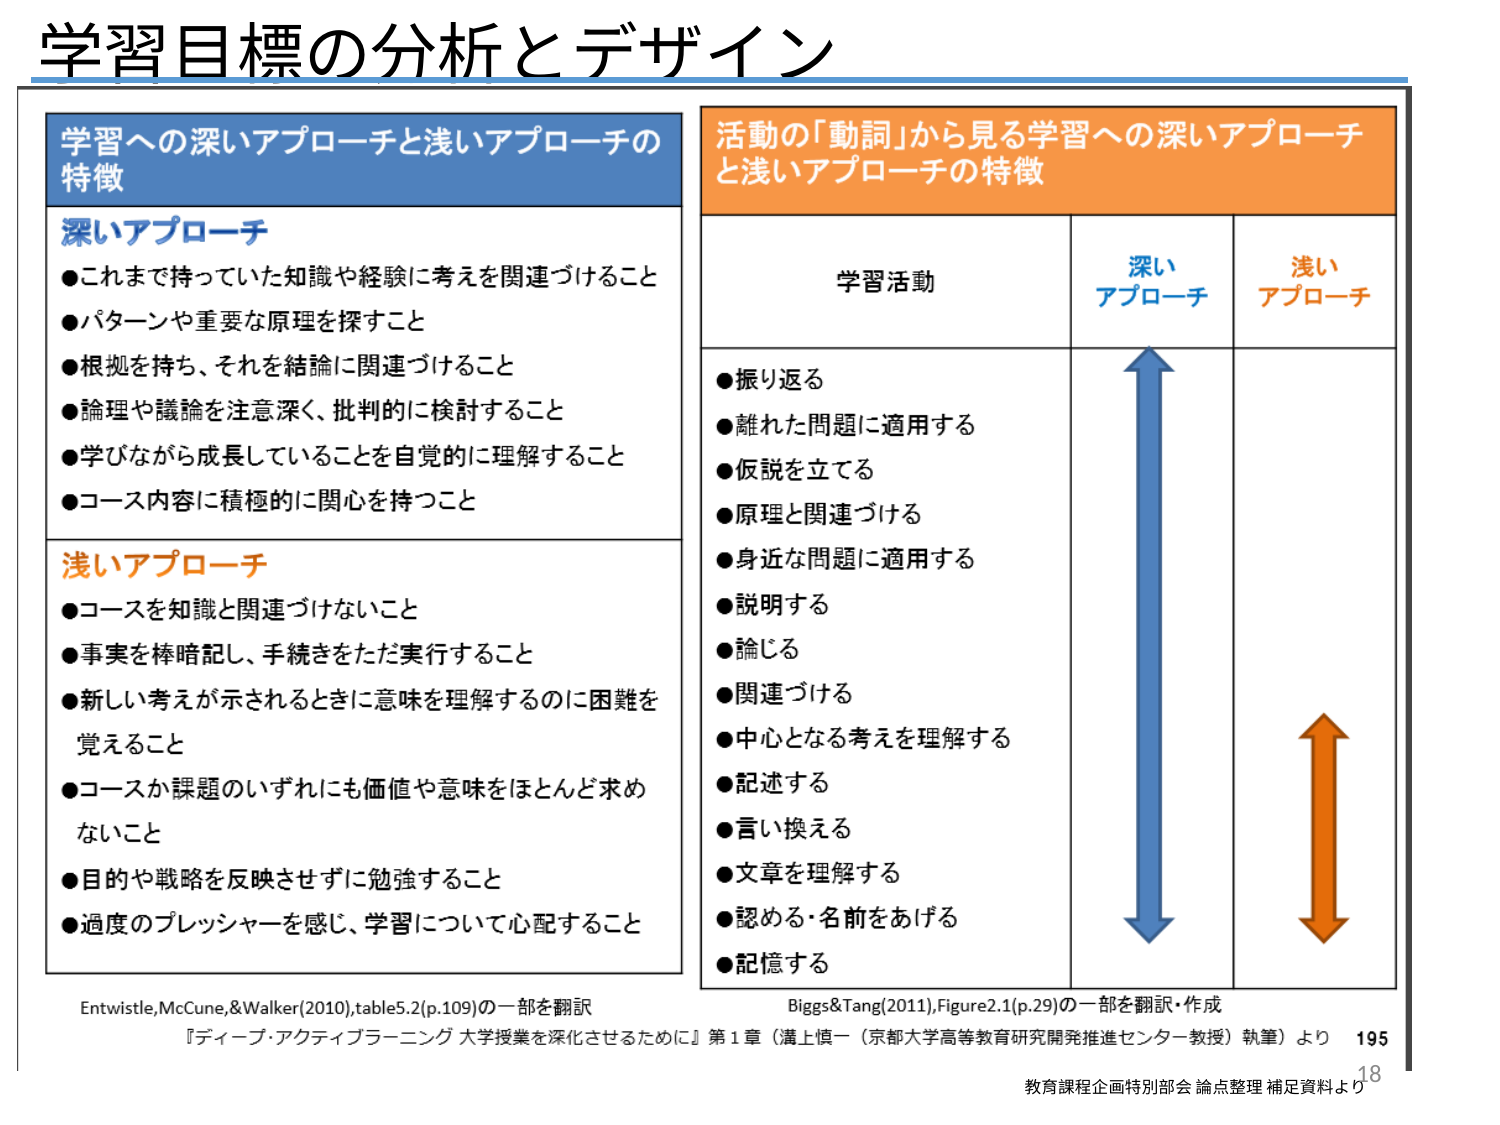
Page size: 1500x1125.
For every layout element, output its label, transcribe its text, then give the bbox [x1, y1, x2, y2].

slide_number 18 [1059, 1071, 1397, 1103]
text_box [22, 4, 1417, 101]
text_box 教育課程企画特別部会 論点整理 補足資料より [1009, 1069, 1447, 1105]
picture [17, 86, 1412, 1071]
